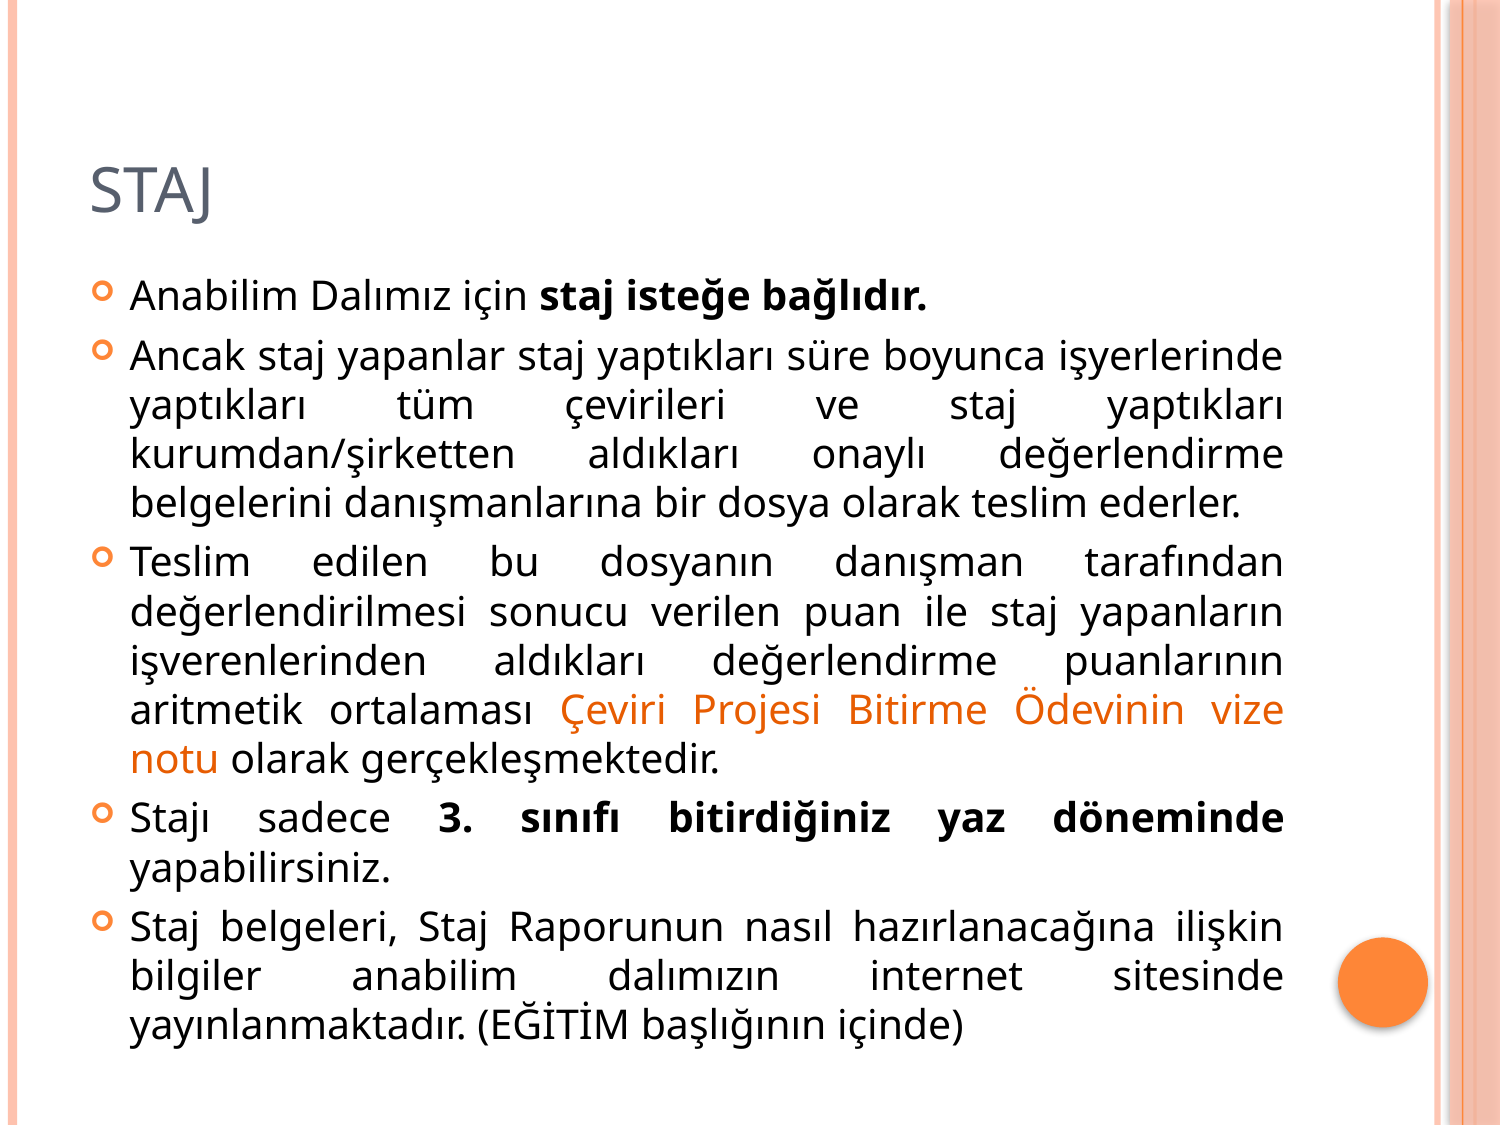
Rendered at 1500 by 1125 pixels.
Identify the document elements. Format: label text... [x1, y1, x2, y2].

title STAJ [75, 45, 1300, 233]
list Anabilim Dalımız için staj isteğe bağlıdır. Ancak staj yapanlar staj yaptıkları süre boyunca işyerlerinde yaptıkları tüm çevirileri ve staj yaptıkları kurumdan/şirketten aldıkları onaylı değerlendirme belgelerini danışmanlarına bir dosya olarak teslim ederler. Teslim edilen bu dosyanın danışman tarafından değerlendirilmesi sonucu verilen puan ile staj yapanların işverenlerinden aldıkları değerlendirme puanlarının aritmetik ortalaması Çeviri Projesi Bitirme Ödevinin vize notu olarak gerçekleşmektedir. Stajı sadece 3. sınıfı bitirdiğiniz yaz döneminde yapabilirsiniz. Staj belgeleri, Staj Raporunun nasıl hazırlanacağına ilişkin bilgiler anabilim dalımızın internet sitesinde yayınlanmaktadır. (EĞİTİM başlığının içinde) [75, 262, 1300, 1062]
